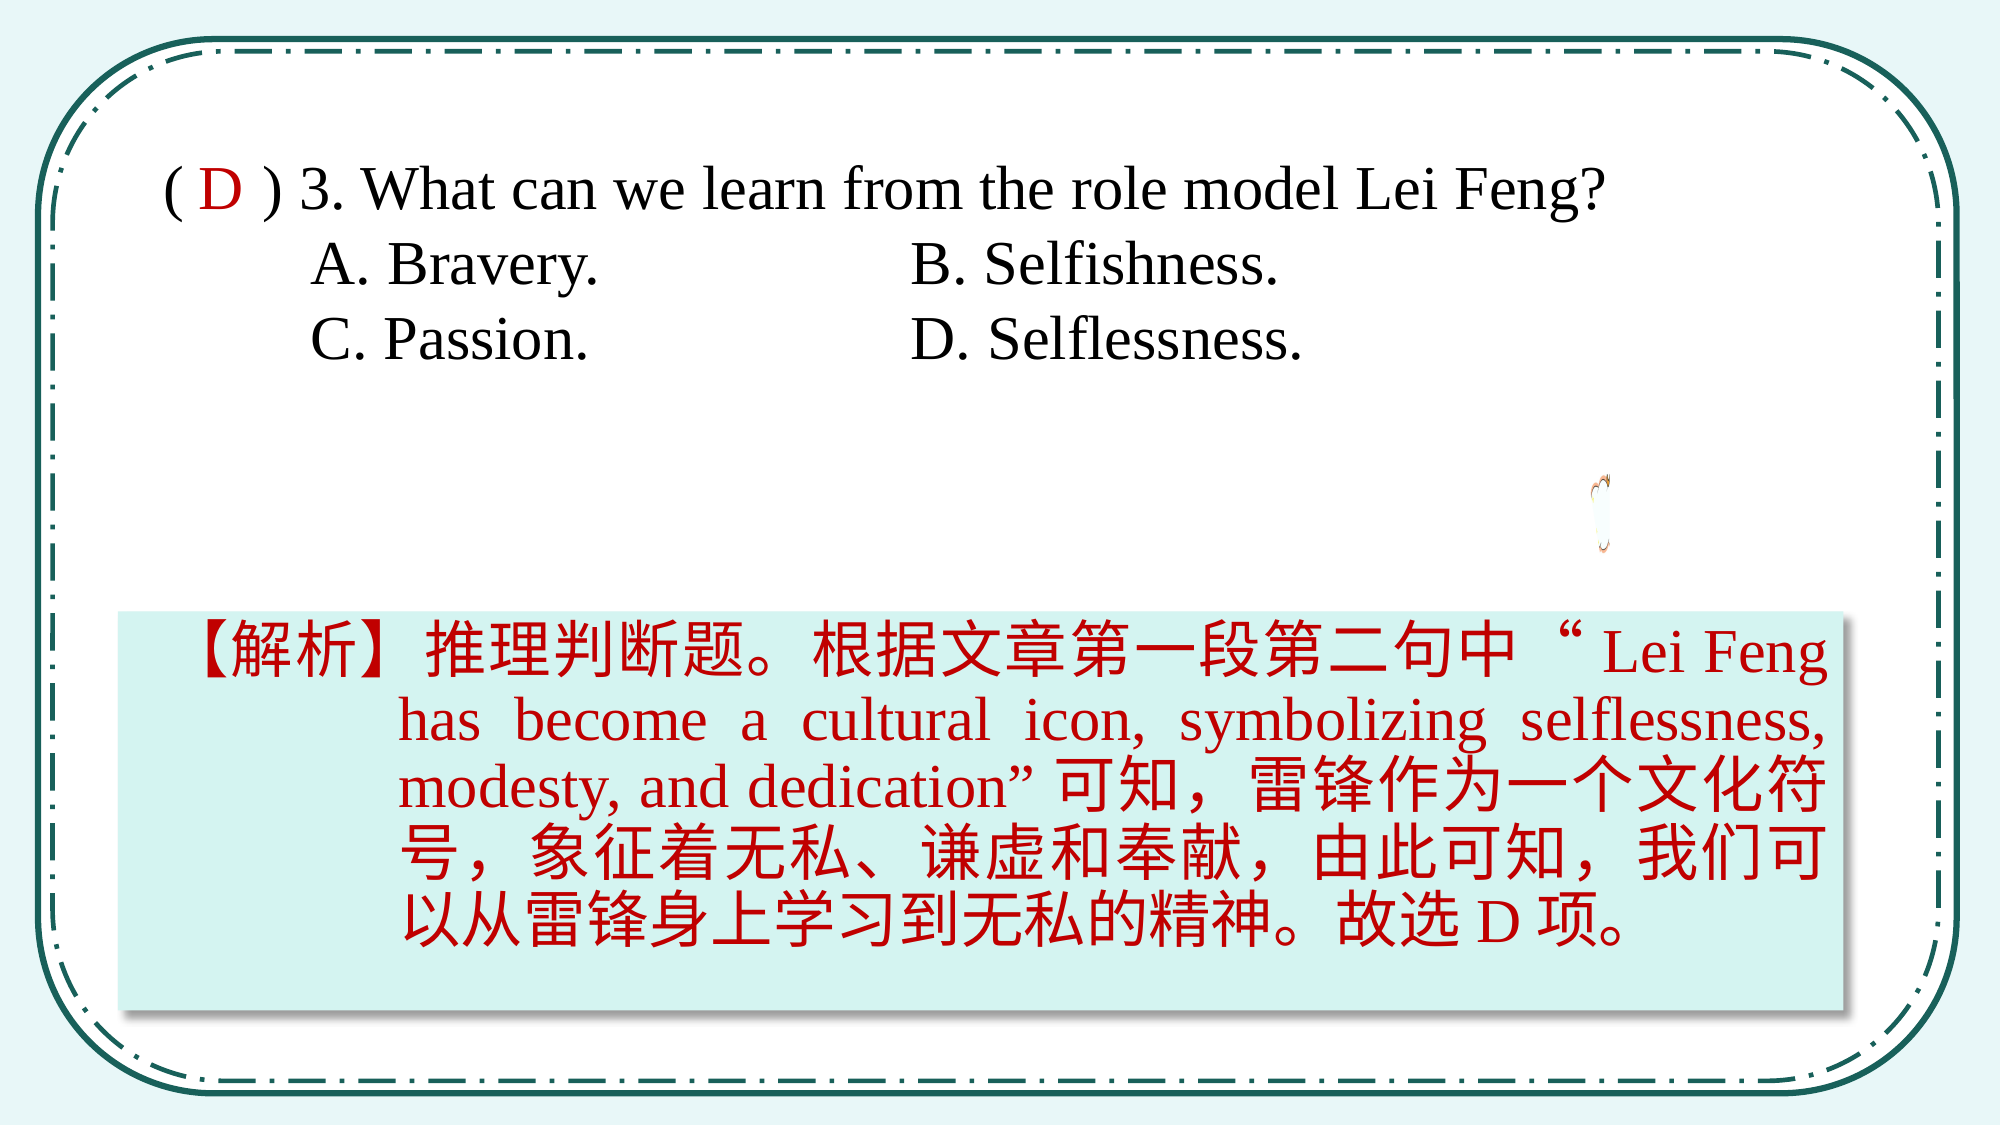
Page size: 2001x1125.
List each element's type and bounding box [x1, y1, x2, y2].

text_box [37, 38, 1958, 1094]
picture [0, 0, 2000, 1125]
